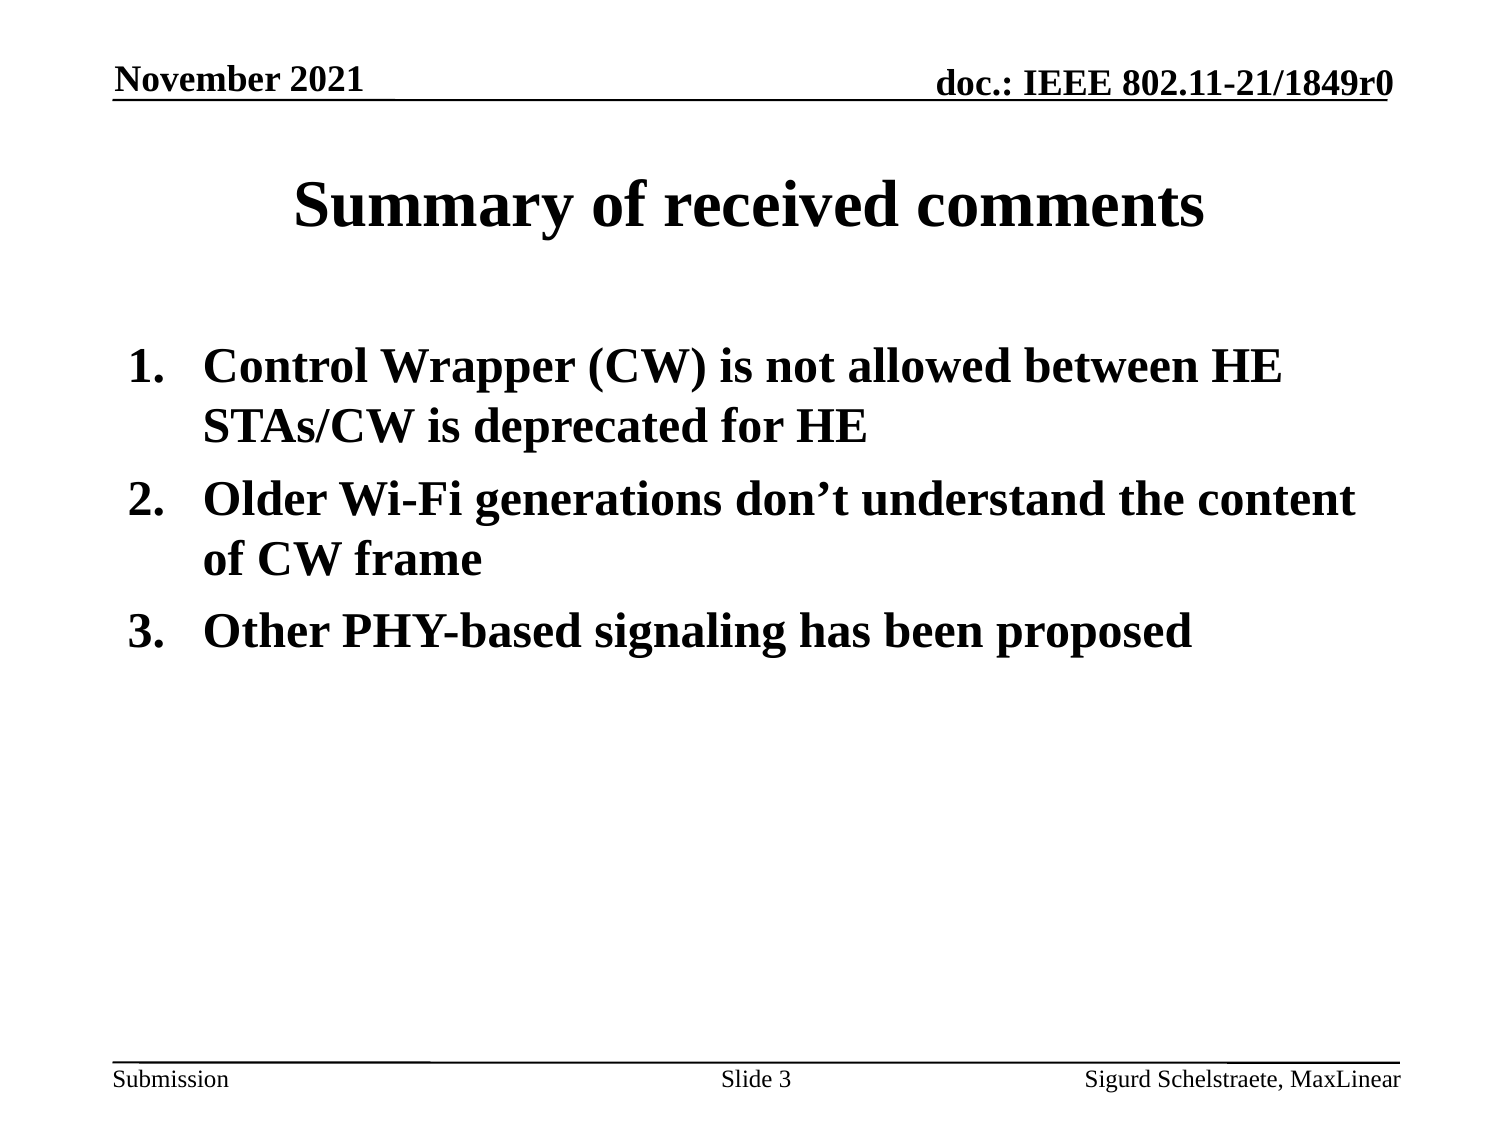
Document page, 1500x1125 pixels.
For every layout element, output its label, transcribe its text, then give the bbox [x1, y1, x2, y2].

footer Sigurd Schelstraete, MaxLinear [878, 1061, 1402, 1093]
list Control Wrapper (CW) is not allowed between HE STAs/CW is deprecated for HE Older Wi-Fi generations don’t understand the content of CW frame Other PHY-based signaling has been proposed [112, 324, 1388, 1000]
slide_number Slide 3 [712, 1061, 800, 1123]
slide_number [114, 54, 423, 100]
title Summary of received comments [112, 112, 1388, 288]
